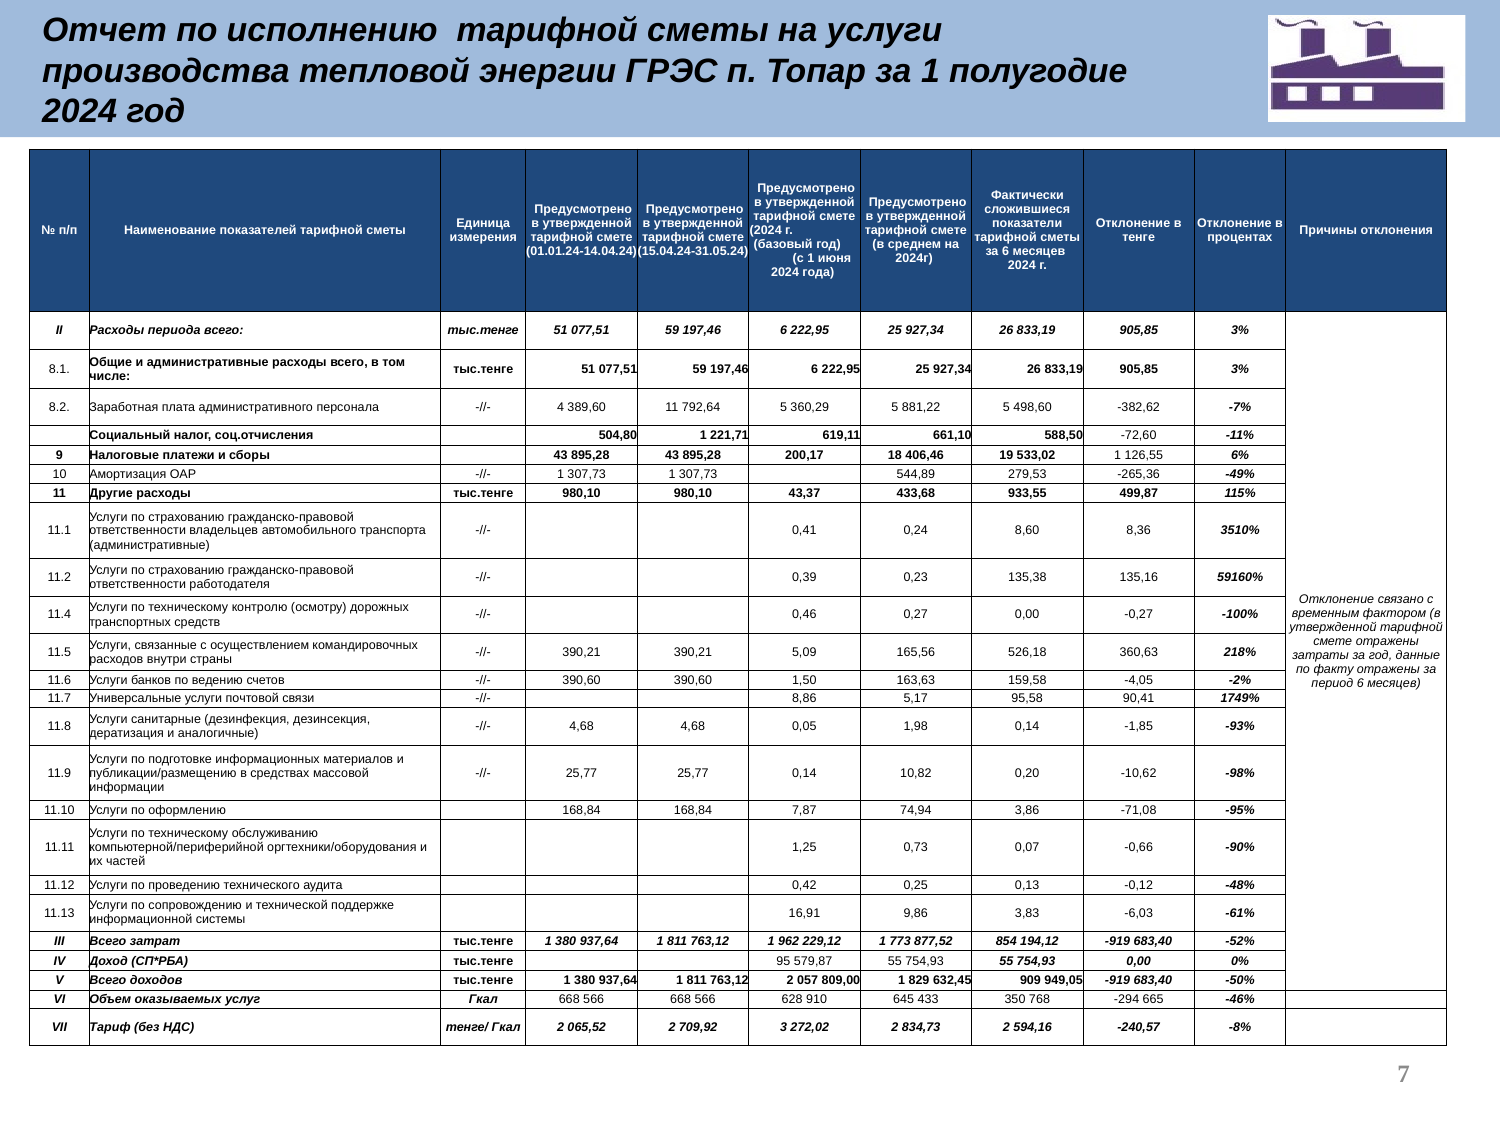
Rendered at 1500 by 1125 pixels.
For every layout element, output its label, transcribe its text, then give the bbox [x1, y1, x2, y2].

table_cell 350 768 [972, 991, 1083, 1008]
table_cell Всего затрат [90, 932, 440, 950]
table_cell 5,17 [861, 690, 971, 707]
table_cell 909 949,05 [972, 971, 1083, 990]
table_cell 11 792,64 [638, 389, 748, 425]
table_cell 0,41 [749, 503, 860, 558]
table_cell [638, 690, 748, 707]
table_header Причины отклонения [1286, 150, 1446, 311]
table_cell 43,37 [749, 484, 860, 502]
table_cell Услуги, связанные с осуществлением командировочных расходов внутри страны [90, 634, 440, 670]
table_cell 3,86 [972, 801, 1083, 819]
table_cell 10 [30, 465, 89, 483]
table_cell 628 910 [749, 991, 860, 1008]
table_cell -//- [441, 597, 525, 633]
table_cell -//- [441, 389, 525, 425]
table_cell 0,07 [972, 820, 1083, 875]
table_cell [1286, 970, 1446, 990]
table_cell 51 077,51 [526, 350, 637, 388]
table_cell Универсальные услуги почтовой связи [90, 690, 440, 707]
table_cell Отклонение связано с временным фактором (в утвержденной тарифной смете отражены затраты за год, данные по факту отражены за период 6 месяцев) [1286, 312, 1446, 970]
table_cell 661,10 [861, 426, 971, 445]
table_cell 1 307,73 [526, 465, 637, 483]
table_cell Услуги по страхованию гражданско-правовой ответственности владельцев автомобильного транспорта (административные) [90, 503, 440, 558]
table_cell 200,17 [749, 446, 860, 464]
table_cell 4,68 [638, 708, 748, 745]
table_cell 279,53 [972, 465, 1083, 483]
table_cell 619,11 [749, 426, 860, 445]
table_cell 115% [1195, 484, 1285, 502]
table_cell 11.8 [30, 708, 89, 745]
table_cell 2 709,92 [638, 1009, 748, 1045]
table_header № п/п [30, 150, 89, 311]
table_cell Общие и административные расходы всего, в том числе: [90, 350, 440, 388]
table_cell IV [30, 951, 89, 970]
table_cell 0,00 [1084, 951, 1194, 970]
table_cell 4,68 [526, 708, 637, 745]
table_cell 1 829 632,45 [861, 971, 971, 990]
table_cell Услуги по проведению технического аудита [90, 876, 440, 894]
table_cell -382,62 [1084, 389, 1194, 425]
table_cell Объем оказываемых услуг [90, 991, 440, 1008]
table_cell 0,05 [749, 708, 860, 745]
table_cell 6 222,95 [749, 350, 860, 388]
table_cell 5,09 [749, 634, 860, 670]
table_cell [441, 820, 525, 875]
table_cell [441, 876, 525, 894]
table_cell 0,73 [861, 820, 971, 875]
table_cell 1 811 763,12 [638, 932, 748, 950]
table_cell -90% [1195, 820, 1285, 875]
picture [1252, 14, 1466, 122]
table_cell 43 895,28 [526, 446, 637, 464]
table_cell Заработная плата административного персонала [90, 389, 440, 425]
table_cell 135,16 [1084, 559, 1194, 596]
table_cell 11.4 [30, 597, 89, 633]
table_cell 165,56 [861, 634, 971, 670]
table_cell 0,25 [861, 876, 971, 894]
table_cell -//- [441, 559, 525, 596]
table_cell 55 754,93 [861, 951, 971, 970]
table_cell 1 126,55 [1084, 446, 1194, 464]
table_cell -10,62 [1084, 746, 1194, 800]
table_cell 11 [30, 484, 89, 502]
table_header Отклонение в процентах [1195, 150, 1285, 311]
table_cell 854 194,12 [972, 932, 1083, 950]
table_cell 11.7 [30, 690, 89, 707]
table_cell 11.5 [30, 634, 89, 670]
table_cell 544,89 [861, 465, 971, 483]
table_cell VII [30, 1009, 89, 1045]
table_cell [441, 426, 525, 445]
table_cell -98% [1195, 746, 1285, 800]
table_cell 5 498,60 [972, 389, 1083, 425]
table_cell III [30, 932, 89, 950]
table_cell 168,84 [638, 801, 748, 819]
table_cell 1 811 763,12 [638, 971, 748, 990]
table_cell -93% [1195, 708, 1285, 745]
table_header Предусмотрено в утвержденной тарифной смете (15.04.24-31.05.24) [638, 150, 748, 311]
table_cell 11.1 [30, 503, 89, 558]
table_cell 645 433 [861, 991, 971, 1008]
table_cell 1 773 877,52 [861, 932, 971, 950]
table_cell [638, 876, 748, 894]
table_cell 1 307,73 [638, 465, 748, 483]
table_cell -919 683,40 [1084, 971, 1194, 990]
table_cell 59160% [1195, 559, 1285, 596]
table_cell 95 579,87 [749, 951, 860, 970]
table_cell 0,42 [749, 876, 860, 894]
table_cell 0,27 [861, 597, 971, 633]
table_cell [441, 801, 525, 819]
table_cell [638, 820, 748, 875]
table_cell 8.1. [30, 350, 89, 388]
table_cell 25 927,34 [861, 350, 971, 388]
table_header Предусмотрено в утвержденной тарифной смете (2024 г. (базовый год) (с 1 июня 2024 года) [749, 150, 860, 311]
table_cell -11% [1195, 426, 1285, 445]
table_cell 43 895,28 [638, 446, 748, 464]
table_cell -//- [441, 503, 525, 558]
table_cell Услуги по страхованию гражданско-правовой ответственности работодателя [90, 559, 440, 596]
table_header Единица измерения [441, 150, 525, 311]
table_cell Тариф (без НДС) [90, 1009, 440, 1045]
table_cell 218% [1195, 634, 1285, 670]
table_cell [526, 820, 637, 875]
table_cell -0,27 [1084, 597, 1194, 633]
table_cell 3% [1195, 350, 1285, 388]
table_cell 11.12 [30, 876, 89, 894]
table_cell 9 [30, 446, 89, 464]
table_cell [526, 876, 637, 894]
table_cell -919 683,40 [1084, 932, 1194, 950]
table_cell [526, 690, 637, 707]
table_cell [526, 559, 637, 596]
table_cell Услуги санитарные (дезинфекция, дезинсекция, дератизация и аналогичные) [90, 708, 440, 745]
table_cell тенге/ Гкал [441, 1009, 525, 1045]
table_cell Доход (СП*РБА) [90, 951, 440, 970]
table_cell Услуги по подготовке информационных материалов и публикации/размещению в средствах массовой информации [90, 746, 440, 800]
table_cell 3,83 [972, 895, 1083, 931]
table_cell 95,58 [972, 690, 1083, 707]
table_cell Амортизация ОАР [90, 465, 440, 483]
table_cell 4 389,60 [526, 389, 637, 425]
table_cell 499,87 [1084, 484, 1194, 502]
table_cell 1 221,71 [638, 426, 748, 445]
table_cell 504,80 [526, 426, 637, 445]
table_cell тыс.тенге [441, 951, 525, 970]
table_cell 5 881,22 [861, 389, 971, 425]
table_cell Услуги банков по ведению счетов [90, 671, 440, 689]
table_cell -48% [1195, 876, 1285, 894]
table_cell 526,18 [972, 634, 1083, 670]
table_cell 0,46 [749, 597, 860, 633]
table_cell -2% [1195, 671, 1285, 689]
table_cell 10,82 [861, 746, 971, 800]
table_cell 905,85 [1084, 350, 1194, 388]
table_cell 2 057 809,00 [749, 971, 860, 990]
table_cell 11.9 [30, 746, 89, 800]
table_cell 0,23 [861, 559, 971, 596]
table_cell 5 360,29 [749, 389, 860, 425]
table_cell 26 833,19 [972, 350, 1083, 388]
table_cell 11.10 [30, 801, 89, 819]
table_cell тыс.тенге [441, 484, 525, 502]
table_cell 3% [1195, 312, 1285, 349]
table_cell 59 197,46 [638, 350, 748, 388]
table_cell -294 665 [1084, 991, 1194, 1008]
table_cell Другие расходы [90, 484, 440, 502]
table_cell 18 406,46 [861, 446, 971, 464]
table_cell 90,41 [1084, 690, 1194, 707]
table_header Предусмотрено в утвержденной тарифной смете (01.01.24-14.04.24) [526, 150, 637, 311]
table_cell 9,86 [861, 895, 971, 931]
table_cell -71,08 [1084, 801, 1194, 819]
table_cell 2 834,73 [861, 1009, 971, 1045]
table_cell 433,68 [861, 484, 971, 502]
table_cell 26 833,19 [972, 312, 1083, 349]
table_cell 390,21 [526, 634, 637, 670]
table_cell 3510% [1195, 503, 1285, 558]
table_cell 1,25 [749, 820, 860, 875]
table_cell 933,55 [972, 484, 1083, 502]
table_cell 2 065,52 [526, 1009, 637, 1045]
table_cell Налоговые платежи и сборы [90, 446, 440, 464]
table_header Фактически сложившиеся показатели тарифной сметы за 6 месяцев 2024 г. [972, 150, 1083, 311]
table_cell тыс.тенге [441, 932, 525, 950]
table_cell -//- [441, 746, 525, 800]
slide_number 7 [1074, 1046, 1425, 1103]
table_cell -72,60 [1084, 426, 1194, 445]
table_cell -//- [441, 671, 525, 689]
table_cell 11.2 [30, 559, 89, 596]
table_cell -6,03 [1084, 895, 1194, 931]
table_cell -0,66 [1084, 820, 1194, 875]
table_cell 11.13 [30, 895, 89, 931]
table_cell [441, 446, 525, 464]
table_cell 668 566 [638, 991, 748, 1008]
table_cell [638, 559, 748, 596]
table_cell [638, 597, 748, 633]
table_cell Гкал [441, 991, 525, 1008]
table_cell [441, 895, 525, 931]
table_cell 0,14 [749, 746, 860, 800]
table_cell 74,94 [861, 801, 971, 819]
text_box Отчет по исполнению тарифной сметы на услуги производства тепловой энергии ГРЭС п. Топар за 1 полугодие 2024 год [0, 0, 1500, 138]
table_cell [526, 895, 637, 931]
table_cell 8,60 [972, 503, 1083, 558]
table_cell Услуги по сопровождению и технической поддержке информационной системы [90, 895, 440, 931]
table_cell Всего доходов [90, 971, 440, 990]
table_cell 8,36 [1084, 503, 1194, 558]
table_cell Расходы периода всего: [90, 312, 440, 349]
table_cell -49% [1195, 465, 1285, 483]
table_cell 7,87 [749, 801, 860, 819]
table_cell [749, 465, 860, 483]
table_cell 1 380 937,64 [526, 971, 637, 990]
table_cell 3 272,02 [749, 1009, 860, 1045]
table_cell 668 566 [526, 991, 637, 1008]
table_cell II [30, 312, 89, 349]
table_cell Услуги по оформлению [90, 801, 440, 819]
table_cell [526, 503, 637, 558]
table_cell -100% [1195, 597, 1285, 633]
table_cell 6% [1195, 446, 1285, 464]
table_cell -0,12 [1084, 876, 1194, 894]
table_cell 0,00 [972, 597, 1083, 633]
table_cell 159,58 [972, 671, 1083, 689]
table_cell 1 962 229,12 [749, 932, 860, 950]
table_cell 135,38 [972, 559, 1083, 596]
table_cell 0,24 [861, 503, 971, 558]
table_cell 0% [1195, 951, 1285, 970]
table_cell 8.2. [30, 389, 89, 425]
table_cell -4,05 [1084, 671, 1194, 689]
table_cell -7% [1195, 389, 1285, 425]
table_cell [1286, 991, 1446, 1008]
table_cell 168,84 [526, 801, 637, 819]
table_cell тыс.тенге [441, 312, 525, 349]
table_cell VI [30, 991, 89, 1008]
table_cell 0,14 [972, 708, 1083, 745]
table_cell -8% [1195, 1009, 1285, 1045]
table_cell -52% [1195, 932, 1285, 950]
table_cell 51 077,51 [526, 312, 637, 349]
table_cell -95% [1195, 801, 1285, 819]
table_header Предусмотрено в утвержденной тарифной смете (в среднем на 2024г) [861, 150, 971, 311]
table_cell 19 533,02 [972, 446, 1083, 464]
table_cell 1,50 [749, 671, 860, 689]
table_cell 55 754,93 [972, 951, 1083, 970]
table_cell 163,63 [861, 671, 971, 689]
table_cell 8,86 [749, 690, 860, 707]
table_cell [1286, 1009, 1446, 1045]
table_cell 1,98 [861, 708, 971, 745]
table_cell 25,77 [526, 746, 637, 800]
table_cell -//- [441, 634, 525, 670]
table_header Отклонение в тенге [1084, 150, 1194, 311]
table_cell тыс.тенге [441, 350, 525, 388]
table_cell -265,36 [1084, 465, 1194, 483]
table_cell 25,77 [638, 746, 748, 800]
table_cell [638, 503, 748, 558]
table_cell 6 222,95 [749, 312, 860, 349]
table_cell 980,10 [638, 484, 748, 502]
table_cell [526, 951, 637, 970]
table_cell 59 197,46 [638, 312, 748, 349]
table_cell -46% [1195, 991, 1285, 1008]
table_cell 11.11 [30, 820, 89, 875]
table_cell Социальный налог, соц.отчисления [90, 426, 440, 445]
table_cell -240,57 [1084, 1009, 1194, 1045]
table_cell Услуги по техническому обслуживанию компьютерной/периферийной оргтехники/оборудования и их частей [90, 820, 440, 875]
table_cell 390,60 [638, 671, 748, 689]
table_cell -//- [441, 708, 525, 745]
table_cell 1749% [1195, 690, 1285, 707]
table_cell 0,39 [749, 559, 860, 596]
table_cell 16,91 [749, 895, 860, 931]
table_cell 0,13 [972, 876, 1083, 894]
table_cell 360,63 [1084, 634, 1194, 670]
table_cell [526, 597, 637, 633]
table_cell 1 380 937,64 [526, 932, 637, 950]
table_cell -//- [441, 690, 525, 707]
table_cell 2 594,16 [972, 1009, 1083, 1045]
table_cell тыс.тенге [441, 971, 525, 990]
table_cell [638, 951, 748, 970]
table_cell -50% [1195, 971, 1285, 990]
table_cell 11.6 [30, 671, 89, 689]
table_cell 905,85 [1084, 312, 1194, 349]
table_cell [638, 895, 748, 931]
table_header Наименование показателей тарифной сметы [90, 150, 440, 311]
table_cell -1,85 [1084, 708, 1194, 745]
table_cell 980,10 [526, 484, 637, 502]
table_cell 588,50 [972, 426, 1083, 445]
table_cell -//- [441, 465, 525, 483]
table_cell -61% [1195, 895, 1285, 931]
table_cell 390,21 [638, 634, 748, 670]
table_cell [30, 426, 89, 445]
table_cell Услуги по техническому контролю (осмотру) дорожных транспортных средств [90, 597, 440, 633]
table_cell 25 927,34 [861, 312, 971, 349]
table_cell 390,60 [526, 671, 637, 689]
table_cell 0,20 [972, 746, 1083, 800]
table_cell V [30, 971, 89, 990]
